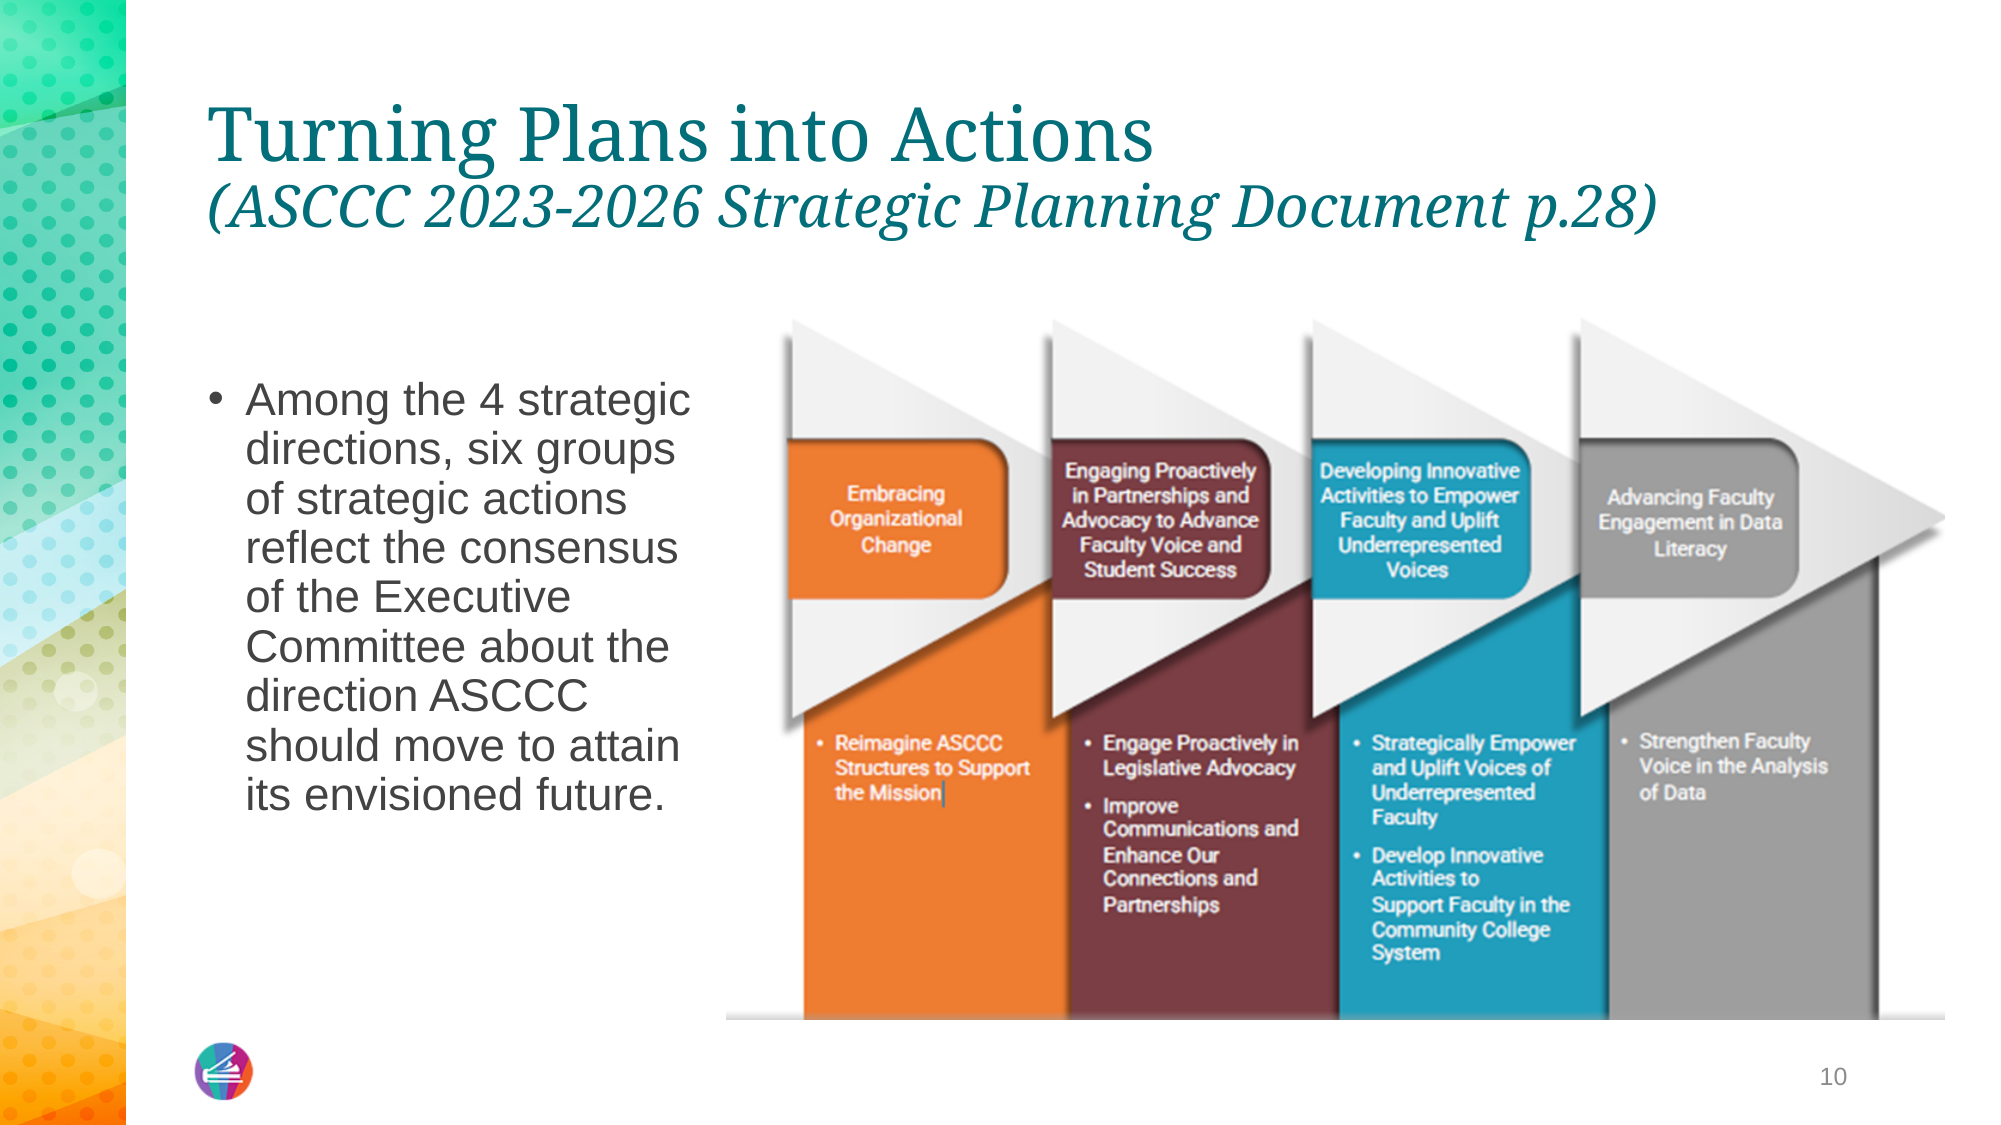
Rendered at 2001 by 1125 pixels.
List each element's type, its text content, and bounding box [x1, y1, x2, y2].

title Turning Plans into Actions (ASCCC 2023-2026 Strategic Planning Document p.28) [192, 59, 1863, 278]
picture [726, 306, 1945, 1020]
picture [192, 1040, 255, 1103]
list Among the 4 strategic directions, six groups of strategic actions reflect the consensus of the Executive Committee about the direction ASCCC should move to attain its envisioned future. [192, 368, 727, 1028]
picture [0, 0, 126, 1125]
slide_number 10 [1412, 1048, 1863, 1103]
